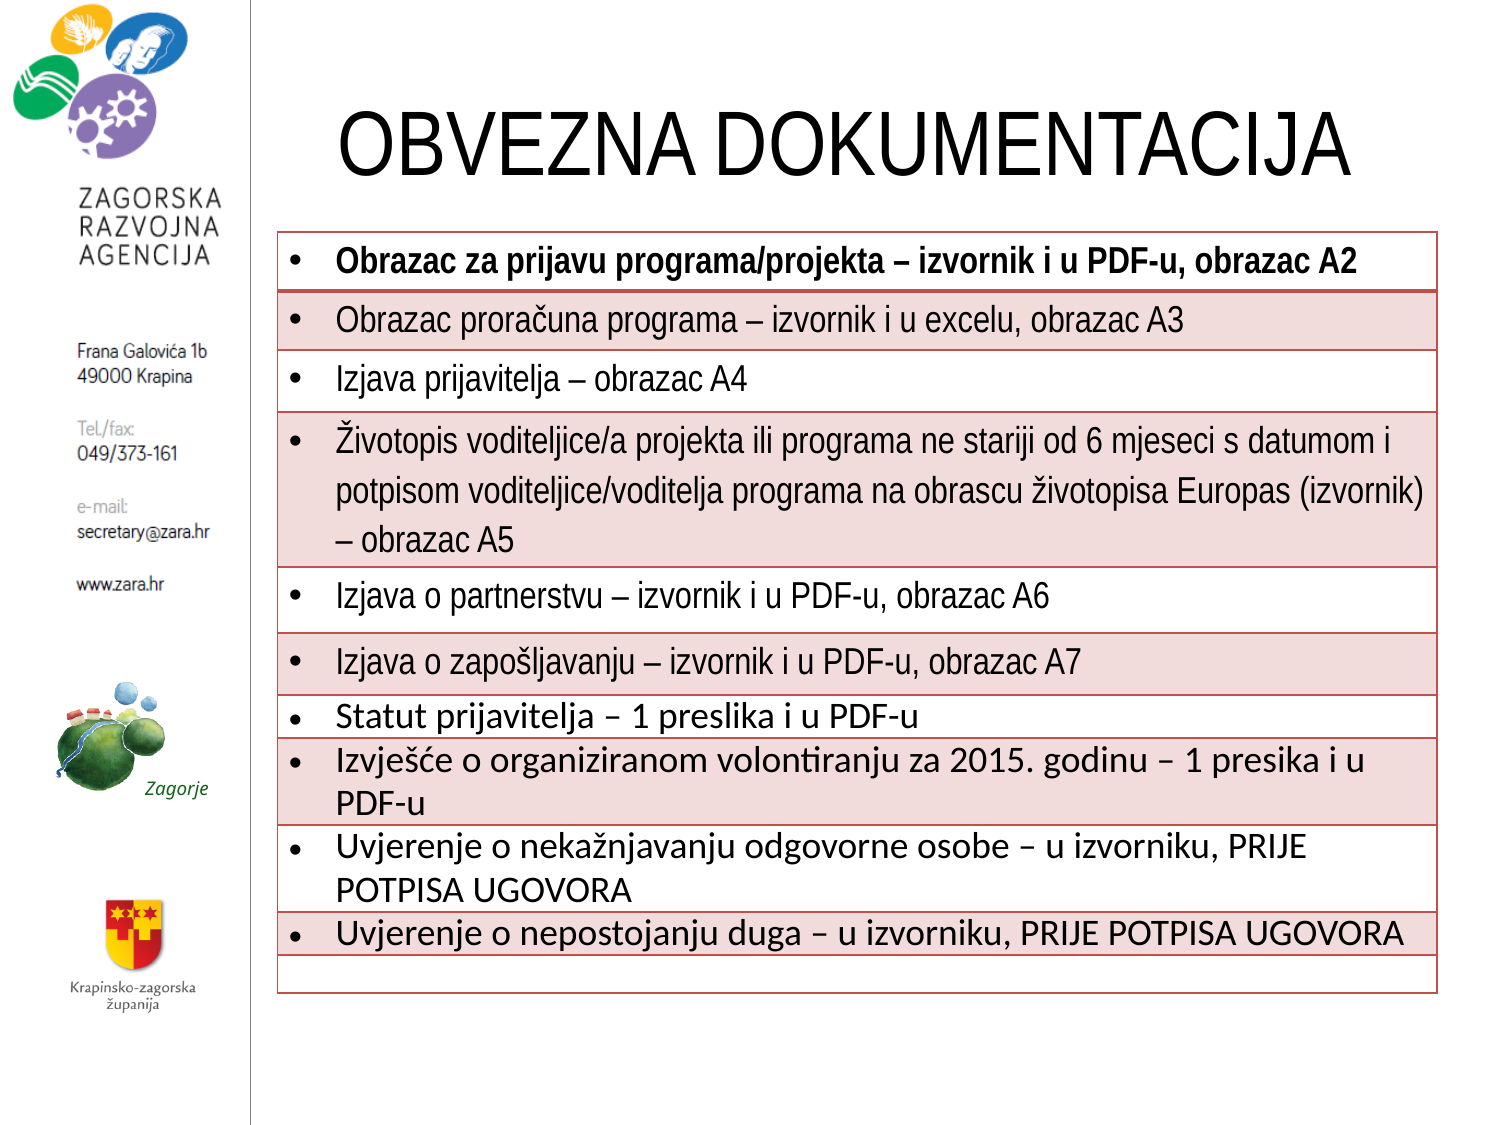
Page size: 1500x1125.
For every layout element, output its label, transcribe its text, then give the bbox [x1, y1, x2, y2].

table_cell Uvjerenje o nekažnjavanju odgovorne osobe – u izvorniku, PRIJE POTPISA UGOVORA [278, 826, 1436, 911]
picture [47, 881, 217, 1018]
picture [47, 672, 177, 798]
table_cell Izjava prijavitelja – obrazac A4 [278, 351, 1436, 411]
table_cell Statut prijavitelja – 1 preslika i u PDF-u [278, 696, 1436, 737]
table_cell Obrazac proračuna programa – izvornik i u excelu, obrazac A3 [278, 293, 1436, 349]
title OBVEZNA DOKUMENTACIJA [265, 45, 1425, 233]
table_cell Izjava o partnerstvu – izvornik i u PDF-u, obrazac A6 [278, 568, 1436, 632]
table_cell Uvjerenje o nepostojanju duga – u izvorniku, PRIJE POTPISA UGOVORA [278, 913, 1436, 954]
table_cell Izjava o zapošljavanju – izvornik i u PDF-u, obrazac A7 [278, 634, 1436, 694]
table_cell Životopis voditeljice/a projekta ili programa ne stariji od 6 mjeseci s datumom i potpisom voditeljice/voditelja programa na obrascu životopisa Europas (izvornik) – obrazac A5 [278, 413, 1436, 566]
table_cell Izvješće o organiziranom volontiranju za 2015. godinu – 1 presika i u PDF-u [278, 739, 1436, 824]
picture [0, 0, 225, 622]
table_cell [278, 956, 1436, 992]
table_header Obrazac za prijavu programa/projekta – izvornik i u PDF-u, obrazac A2 [278, 233, 1436, 289]
